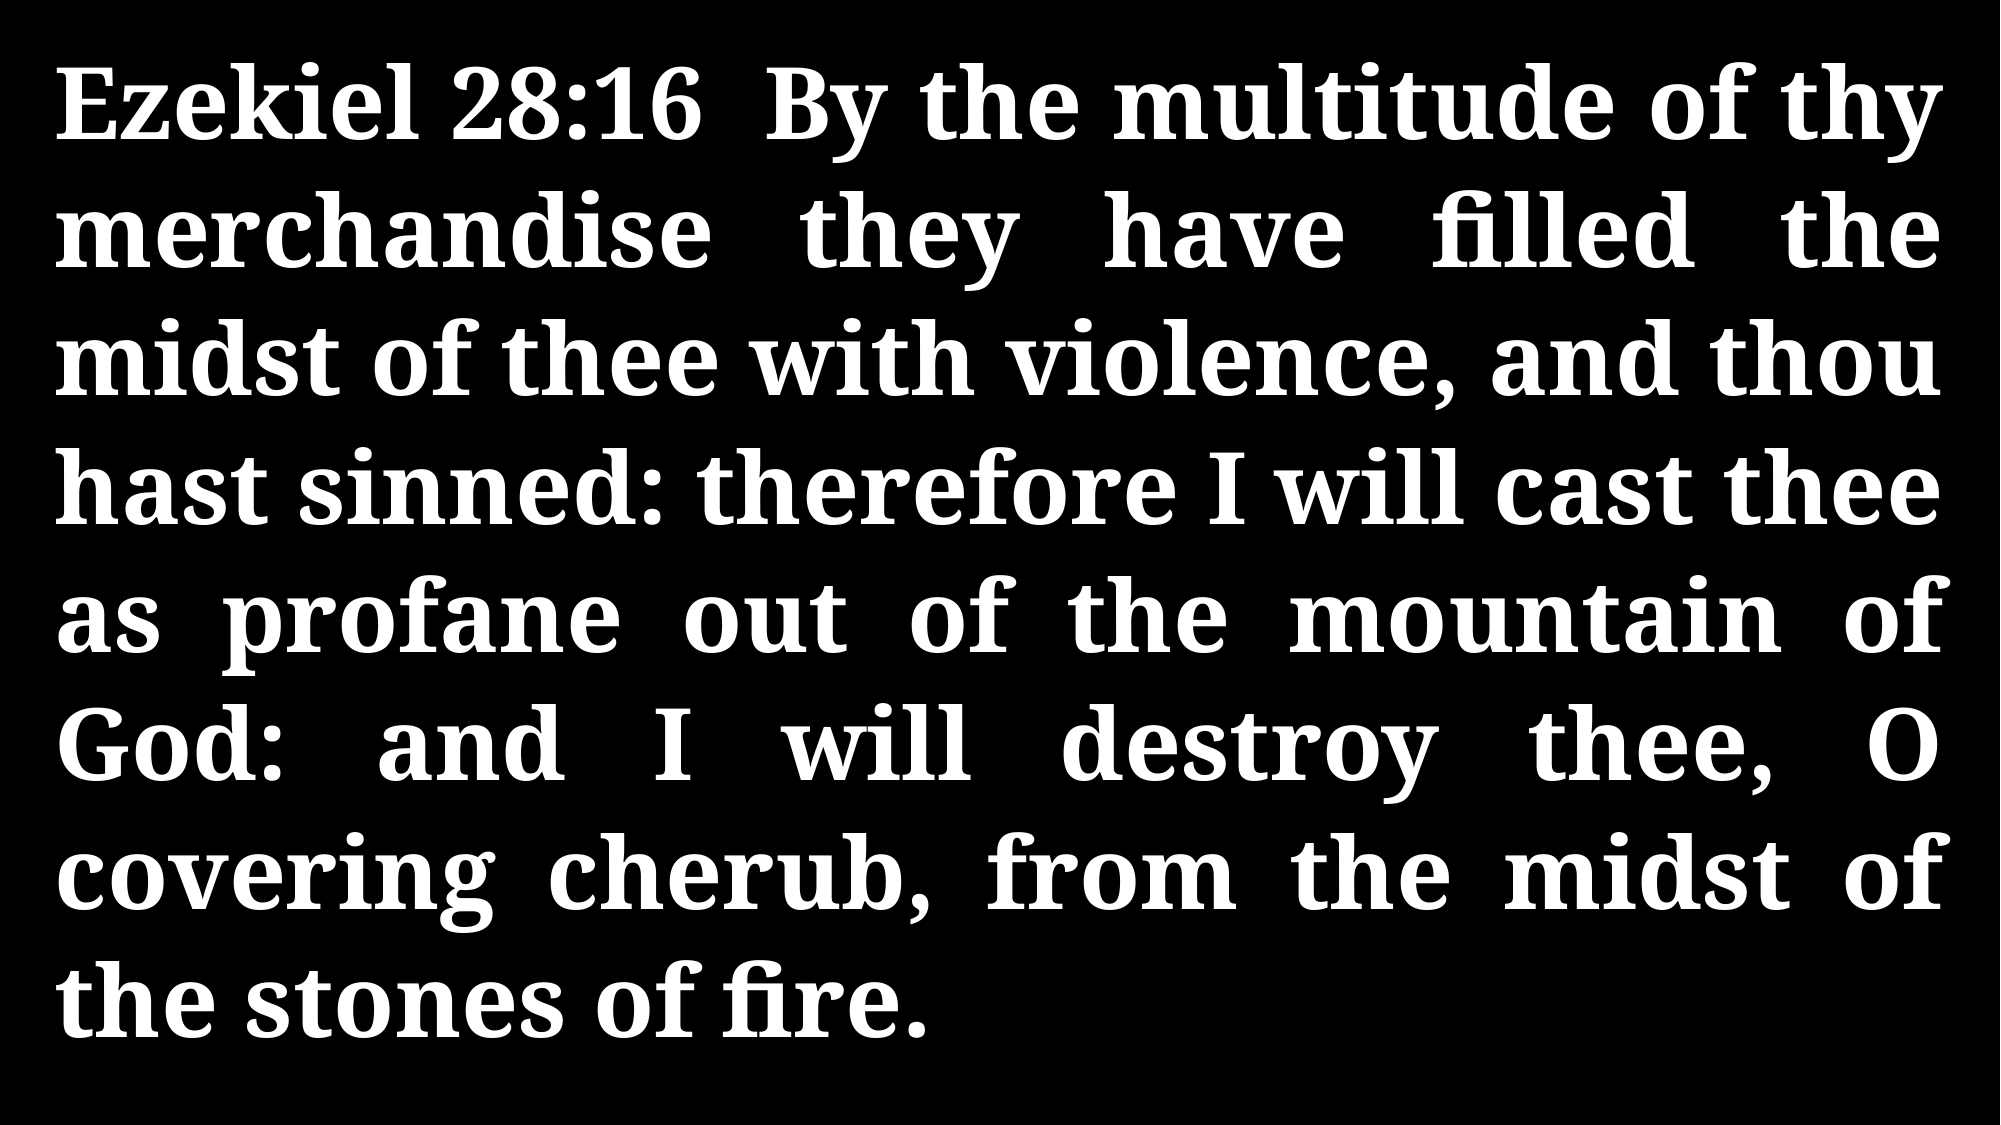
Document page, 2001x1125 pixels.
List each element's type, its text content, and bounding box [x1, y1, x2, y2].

text_box Ezekiel 28:16 By the multitude of thy merchandise they have filled the midst of thee with violence, and thou hast sinned: therefore I will cast thee as profane out of the mountain of God: and I will destroy thee, O covering cherub, from the midst of the stones of fire. [39, 23, 1961, 1065]
